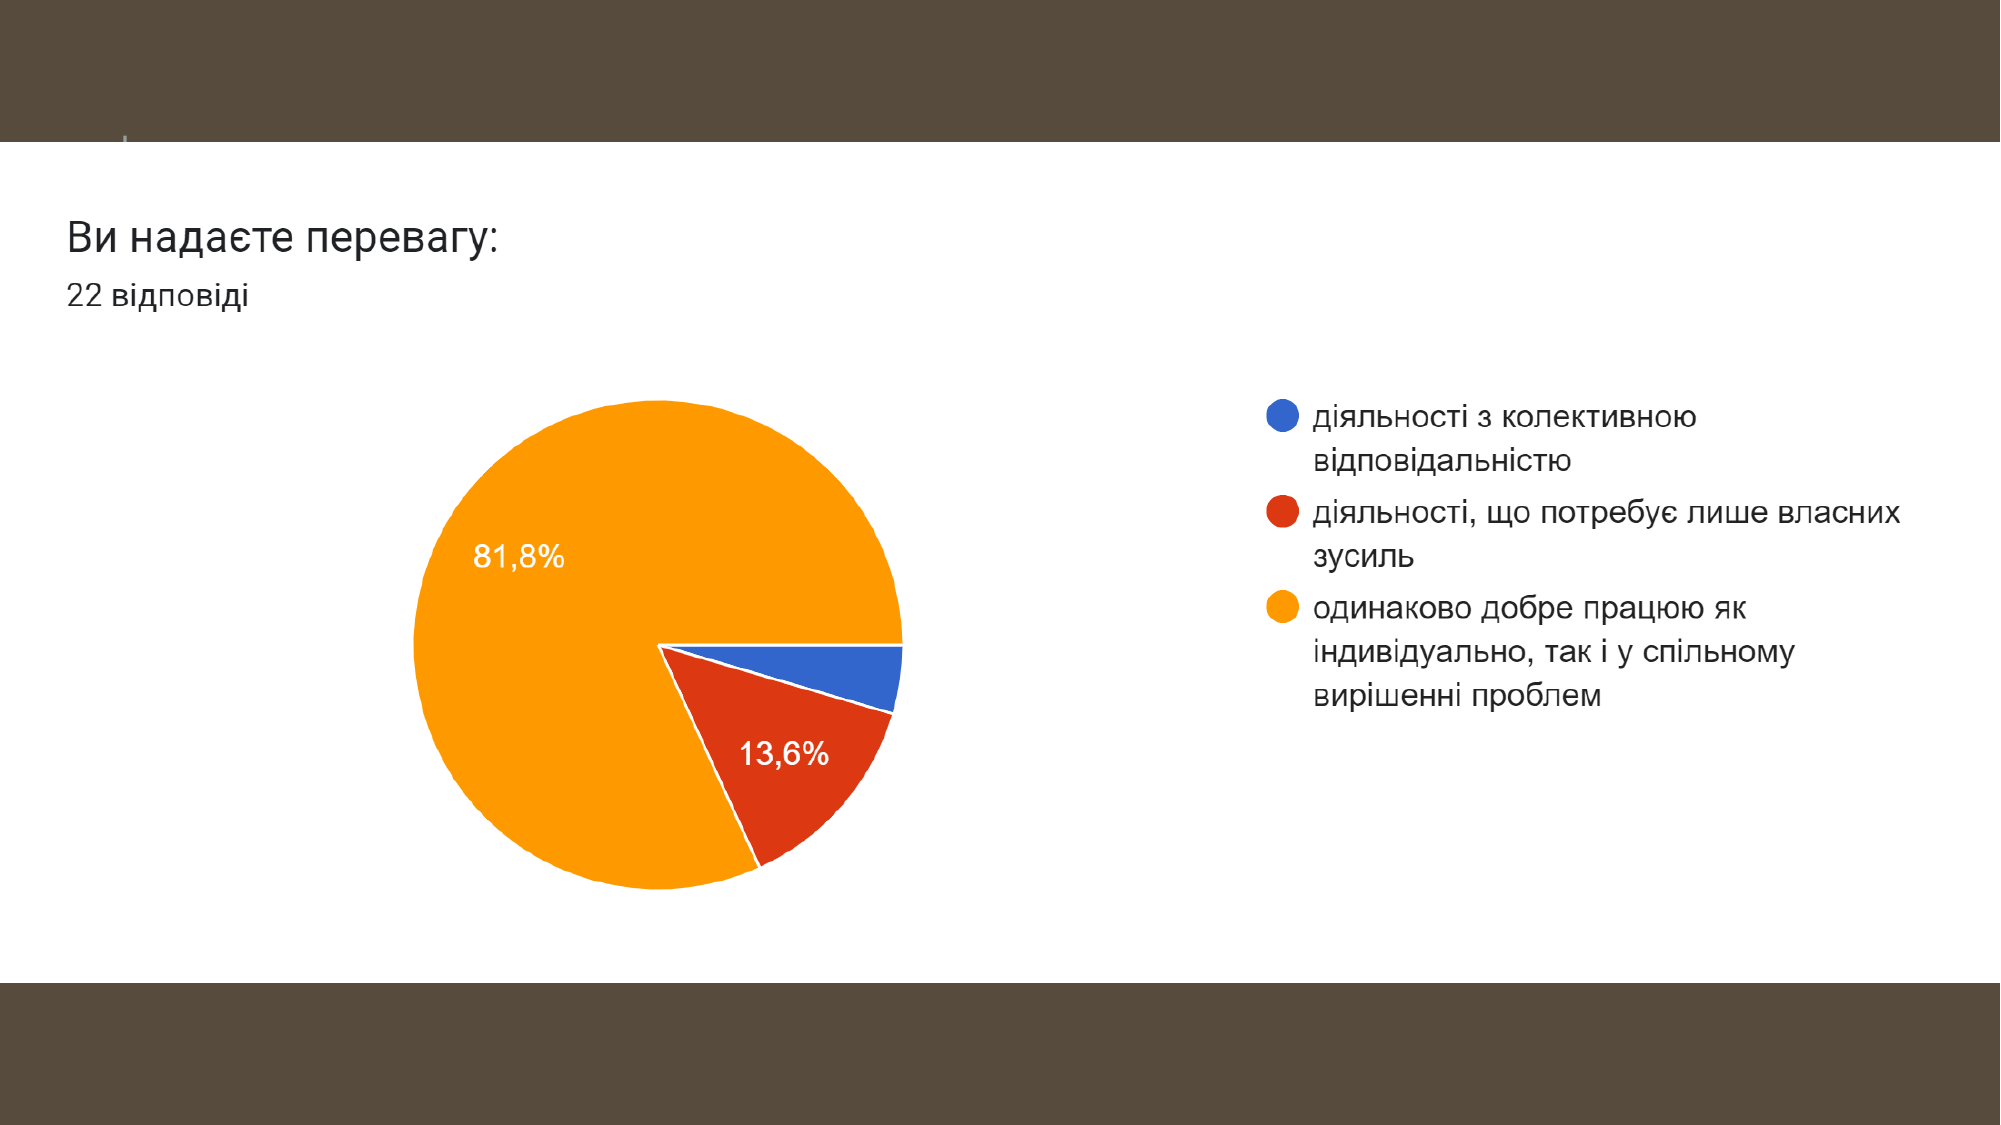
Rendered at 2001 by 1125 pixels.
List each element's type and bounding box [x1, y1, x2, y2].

picture [0, 141, 2000, 983]
